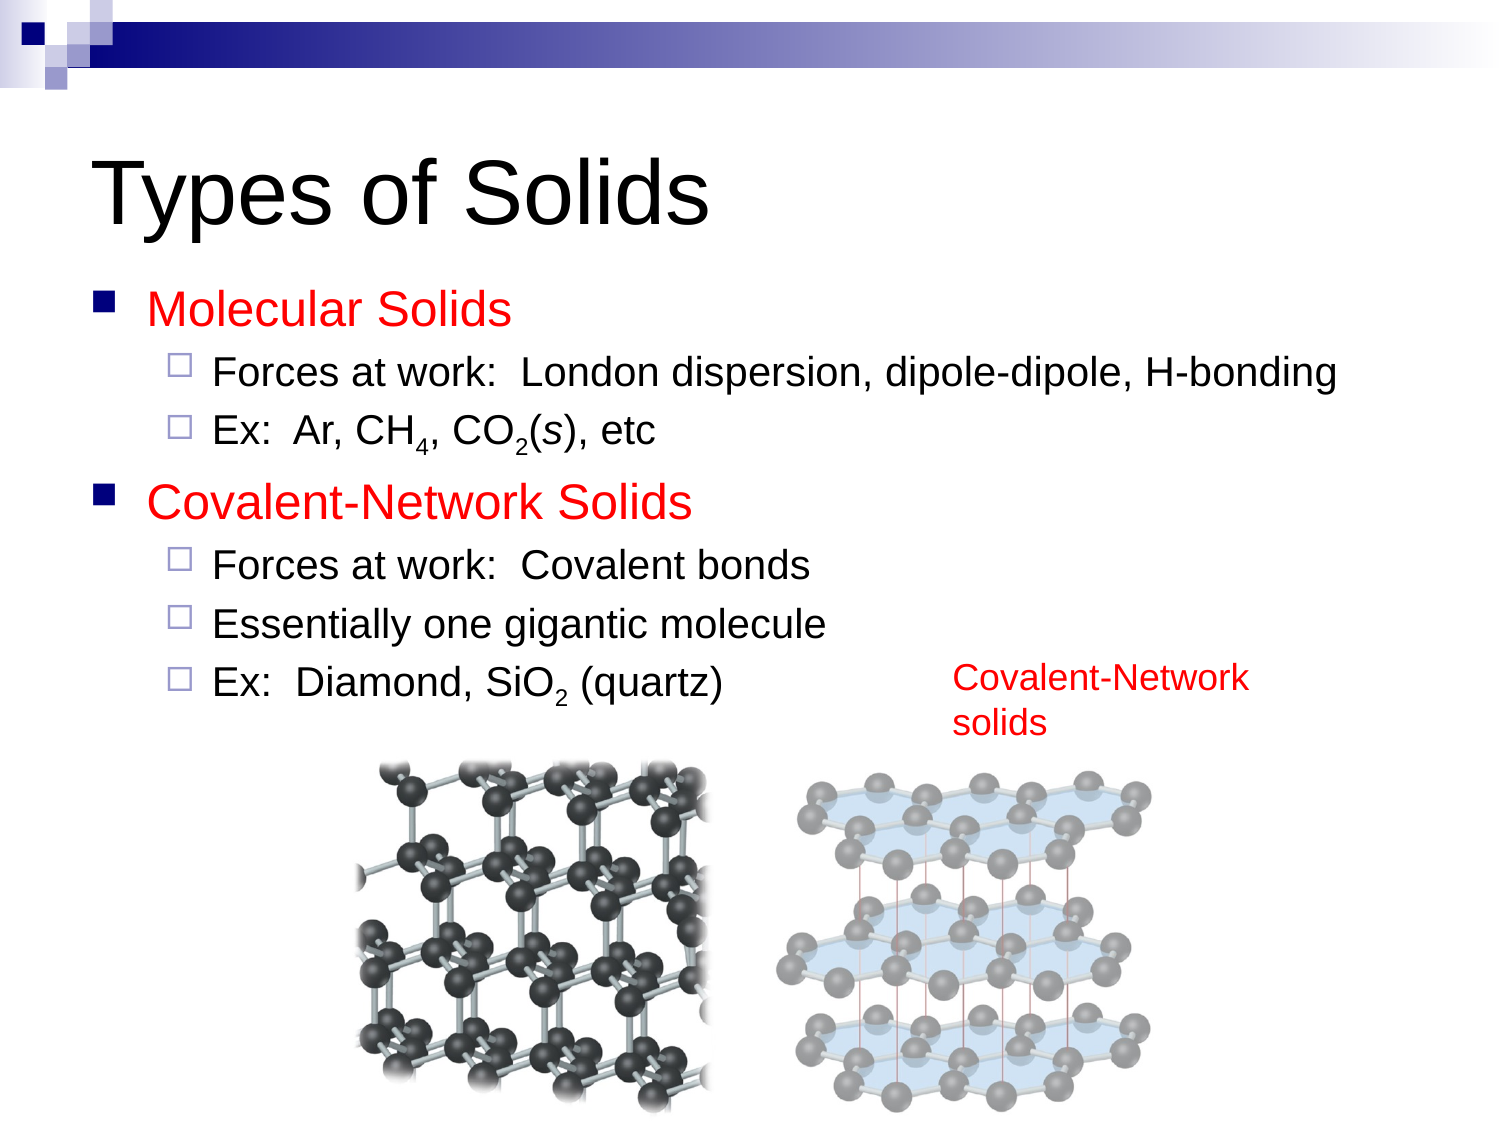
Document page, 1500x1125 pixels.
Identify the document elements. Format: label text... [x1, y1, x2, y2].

list Molecular Solids Forces at work: London dispersion, dipole-dipole, H-bonding Ex: Ar, CH4, CO2(s), etc Covalent-Network Solids Forces at work: Covalent bonds Essentially one gigantic molecule Ex: Diamond, SiO2 (quartz) [74, 268, 1426, 751]
text_box Covalent-Network solids [937, 645, 1274, 751]
picture [341, 750, 1159, 1125]
title Types of Solids [74, 74, 1426, 268]
